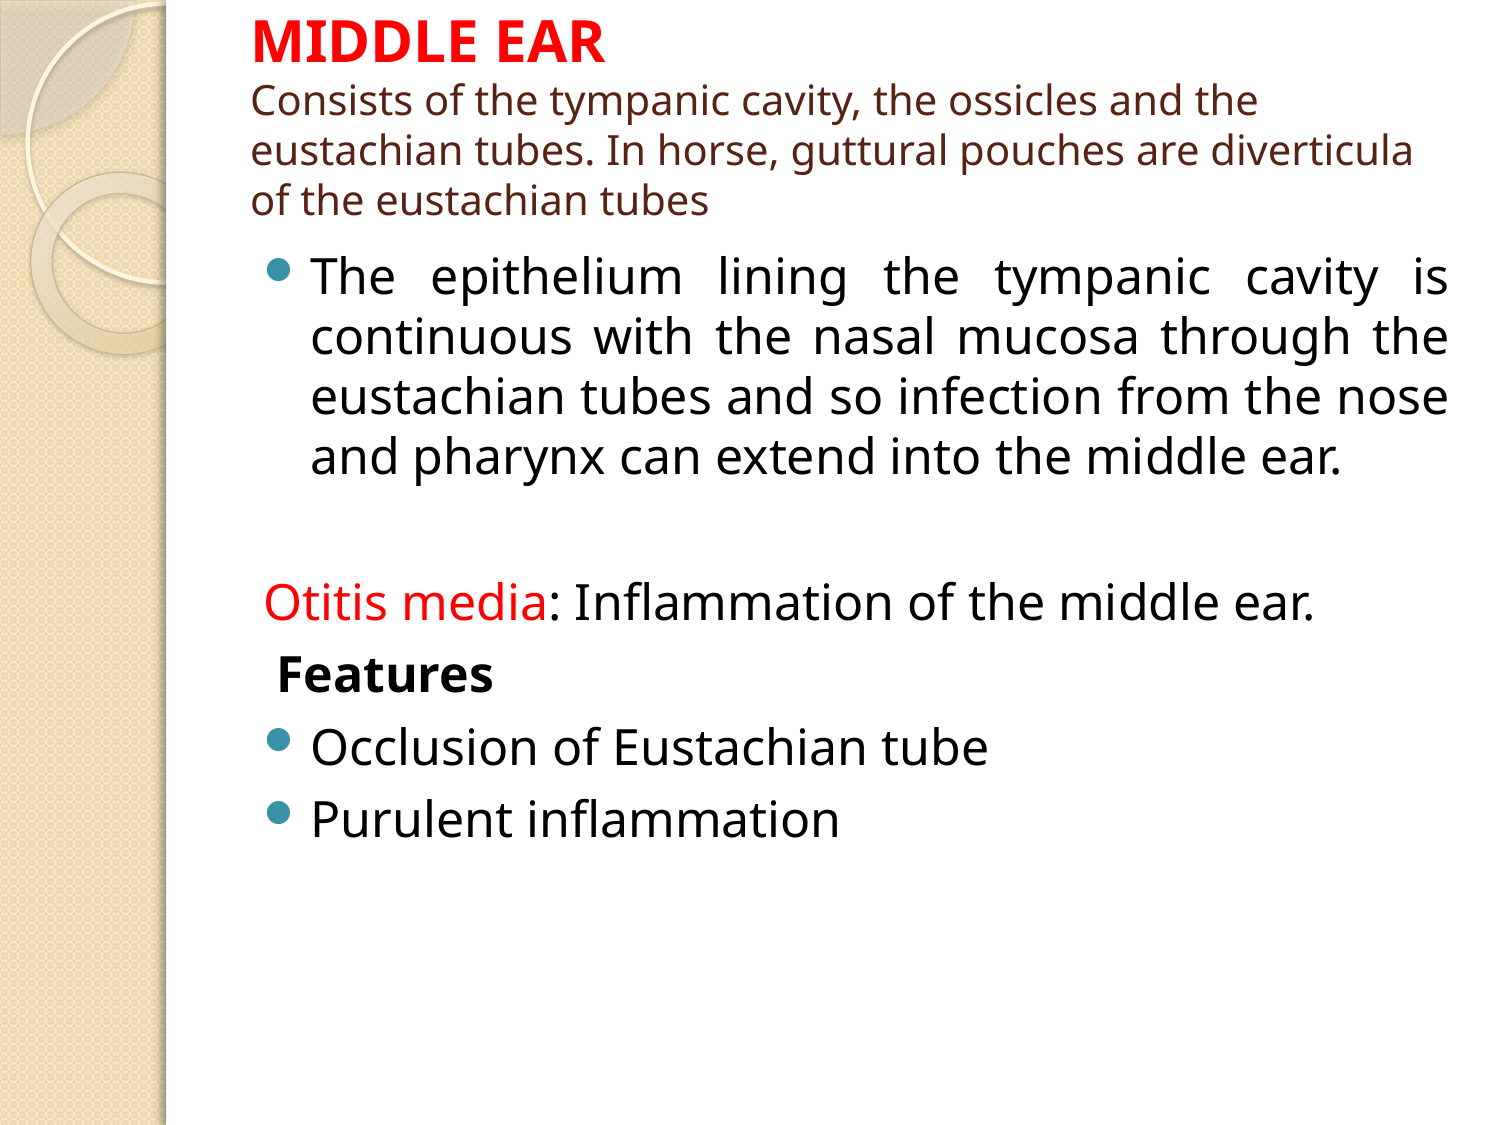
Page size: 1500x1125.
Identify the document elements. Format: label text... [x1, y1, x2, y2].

title MIDDLE EAR Consists of the tympanic cavity, the ossicles and the eustachian tubes. In horse, guttural pouches are diverticula of the eustachian tubes [235, 45, 1466, 233]
list The epithelium lining the tympanic cavity is continuous with the nasal mucosa through the eustachian tubes and so infection from the nose and pharynx can extend into the middle ear. Otitis media: Inflammation of the middle ear. Features Occlusion of Eustachian tube Purulent inflammation [235, 237, 1466, 1025]
